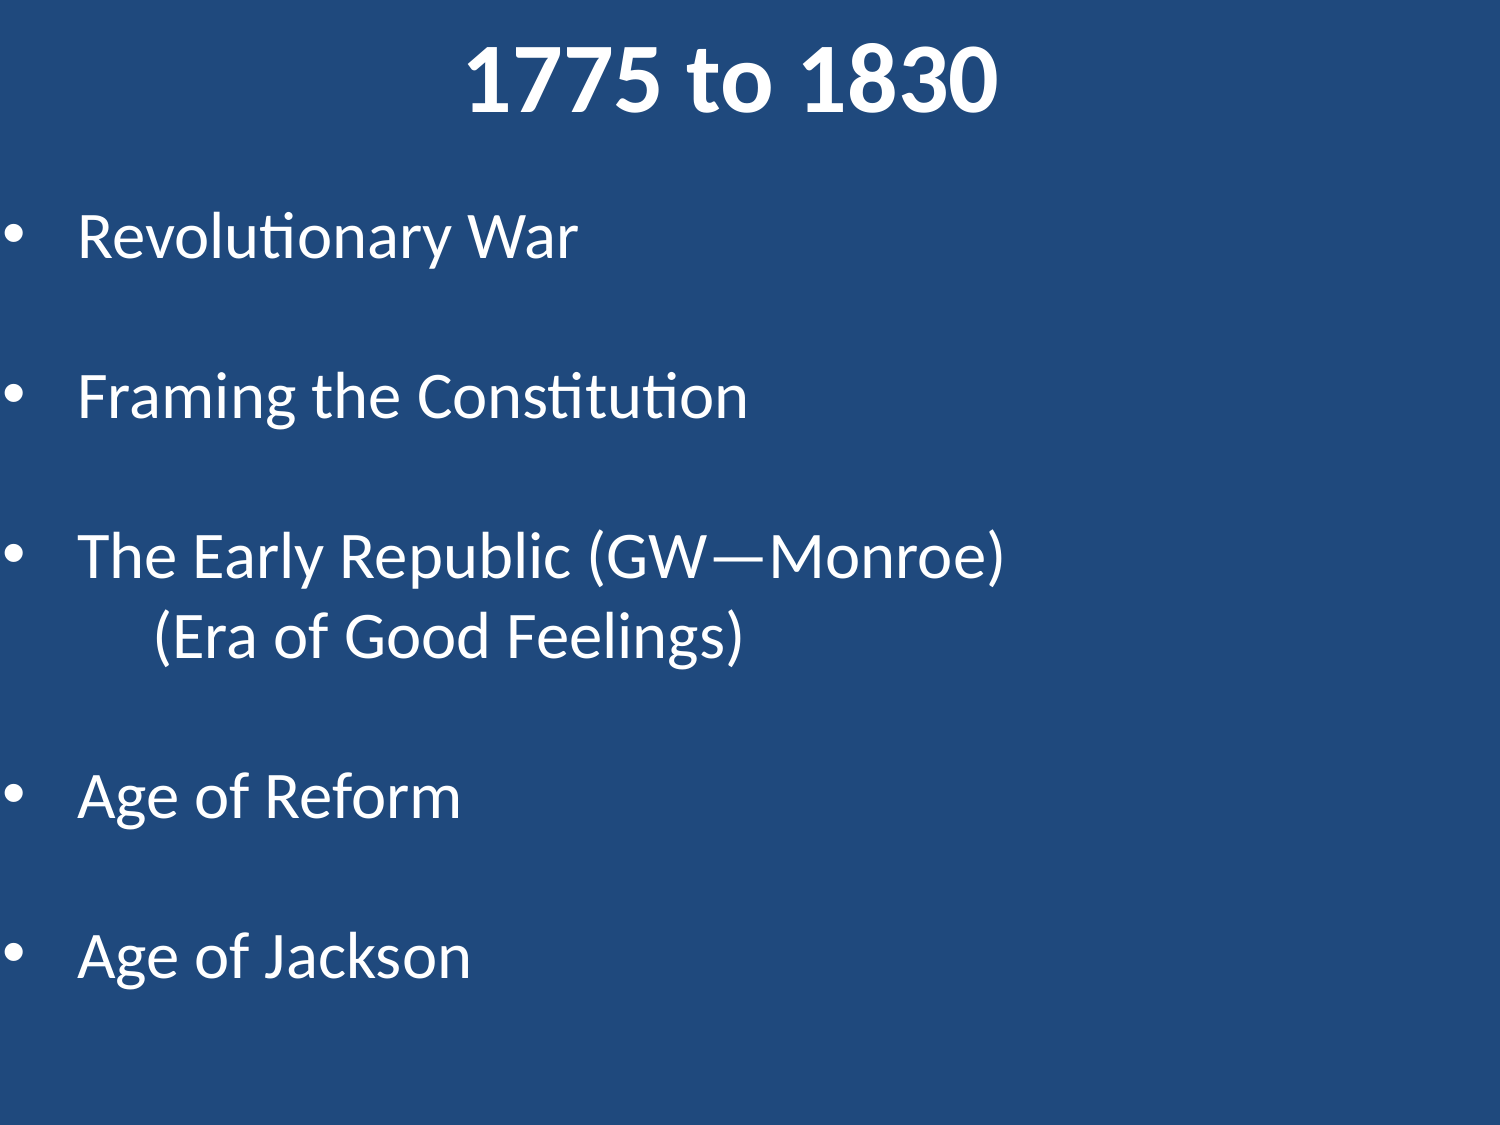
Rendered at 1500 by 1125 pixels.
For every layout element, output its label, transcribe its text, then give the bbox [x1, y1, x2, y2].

text_box 1775 to 1830 Revolutionary War Framing the Constitution The Early Republic (GW—Monroe) (Era of Good Feelings) Age of Reform Age of Jackson [0, 4, 1475, 1079]
